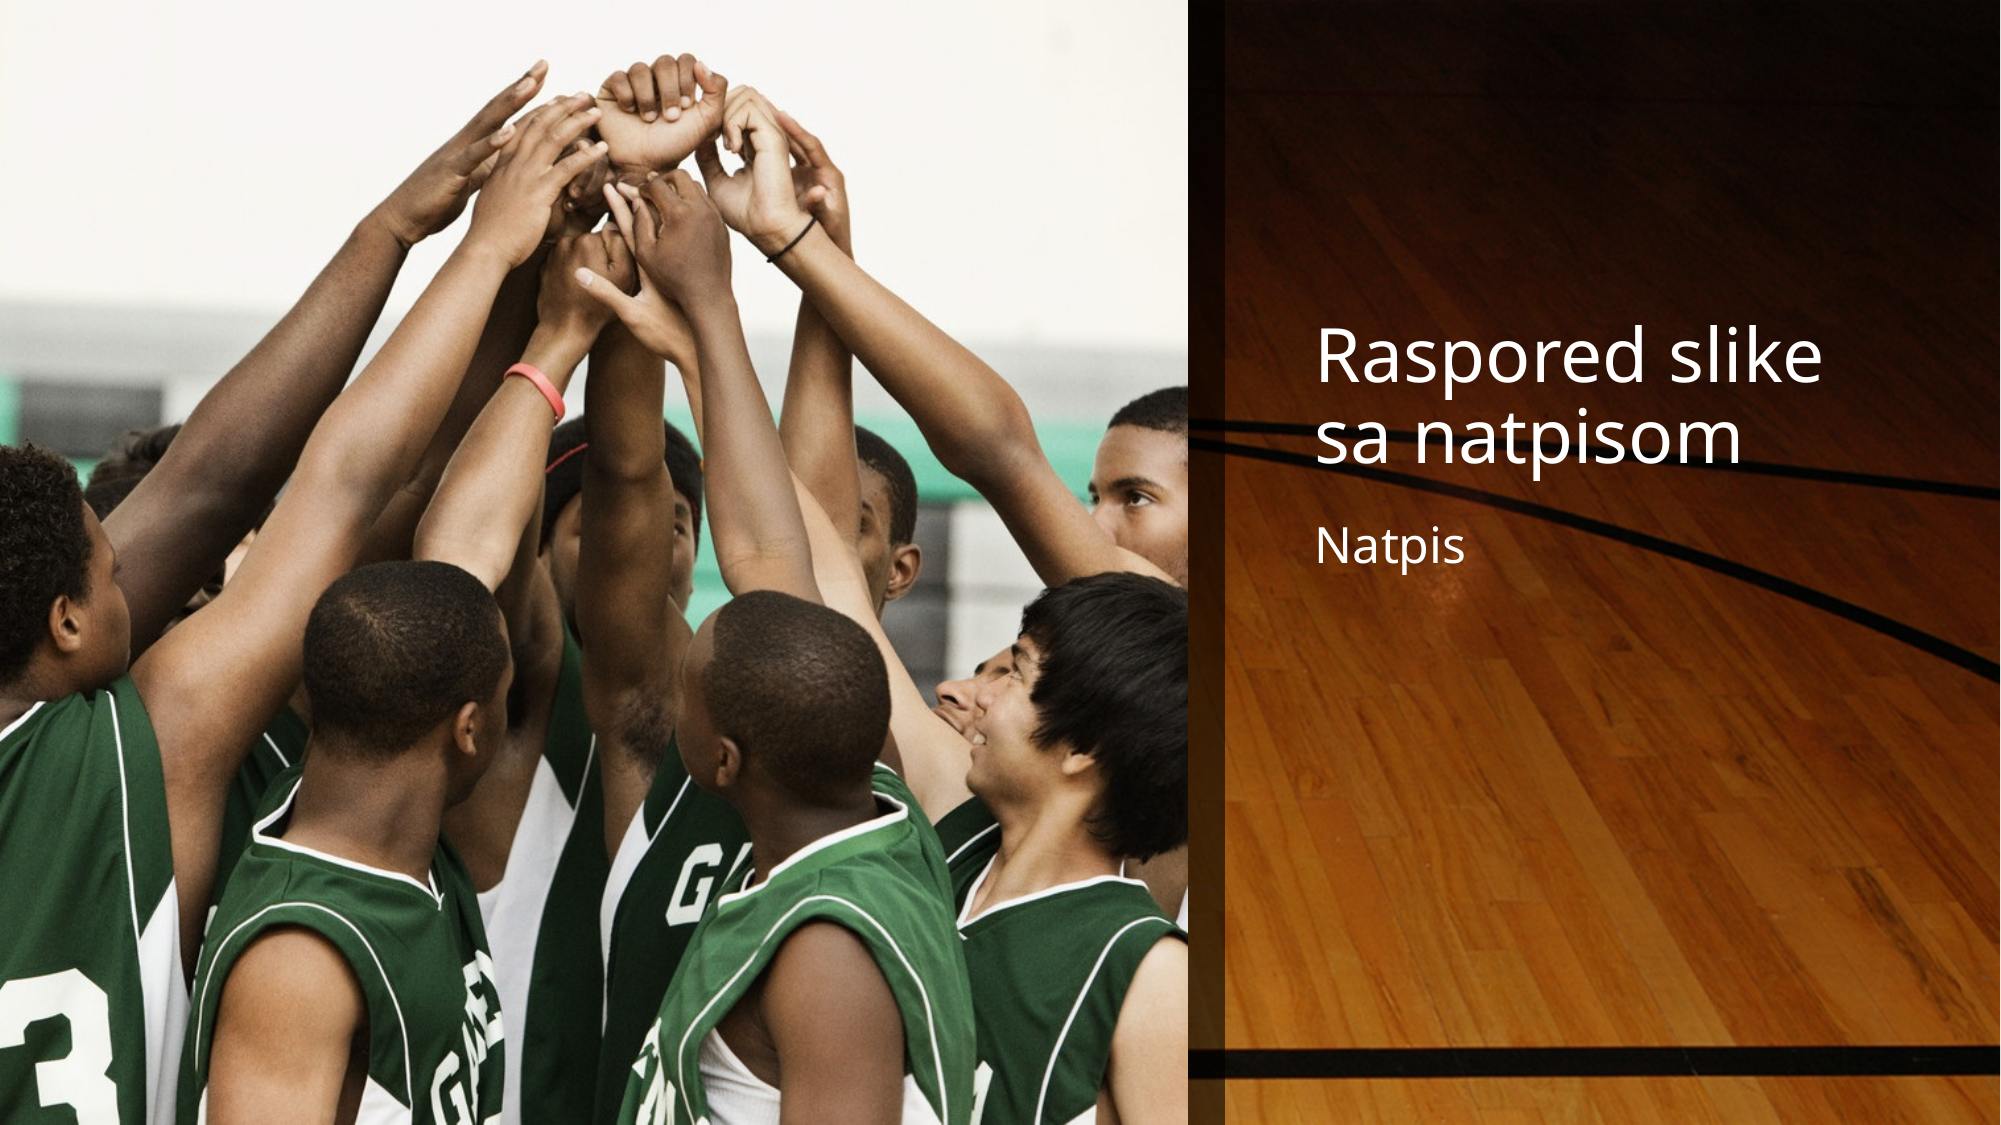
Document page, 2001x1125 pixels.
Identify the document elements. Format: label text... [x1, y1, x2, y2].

picture [0, 0, 2001, 1125]
list Natpis [1299, 512, 1900, 988]
title Raspored slike sa natpisom [1299, 137, 1900, 488]
